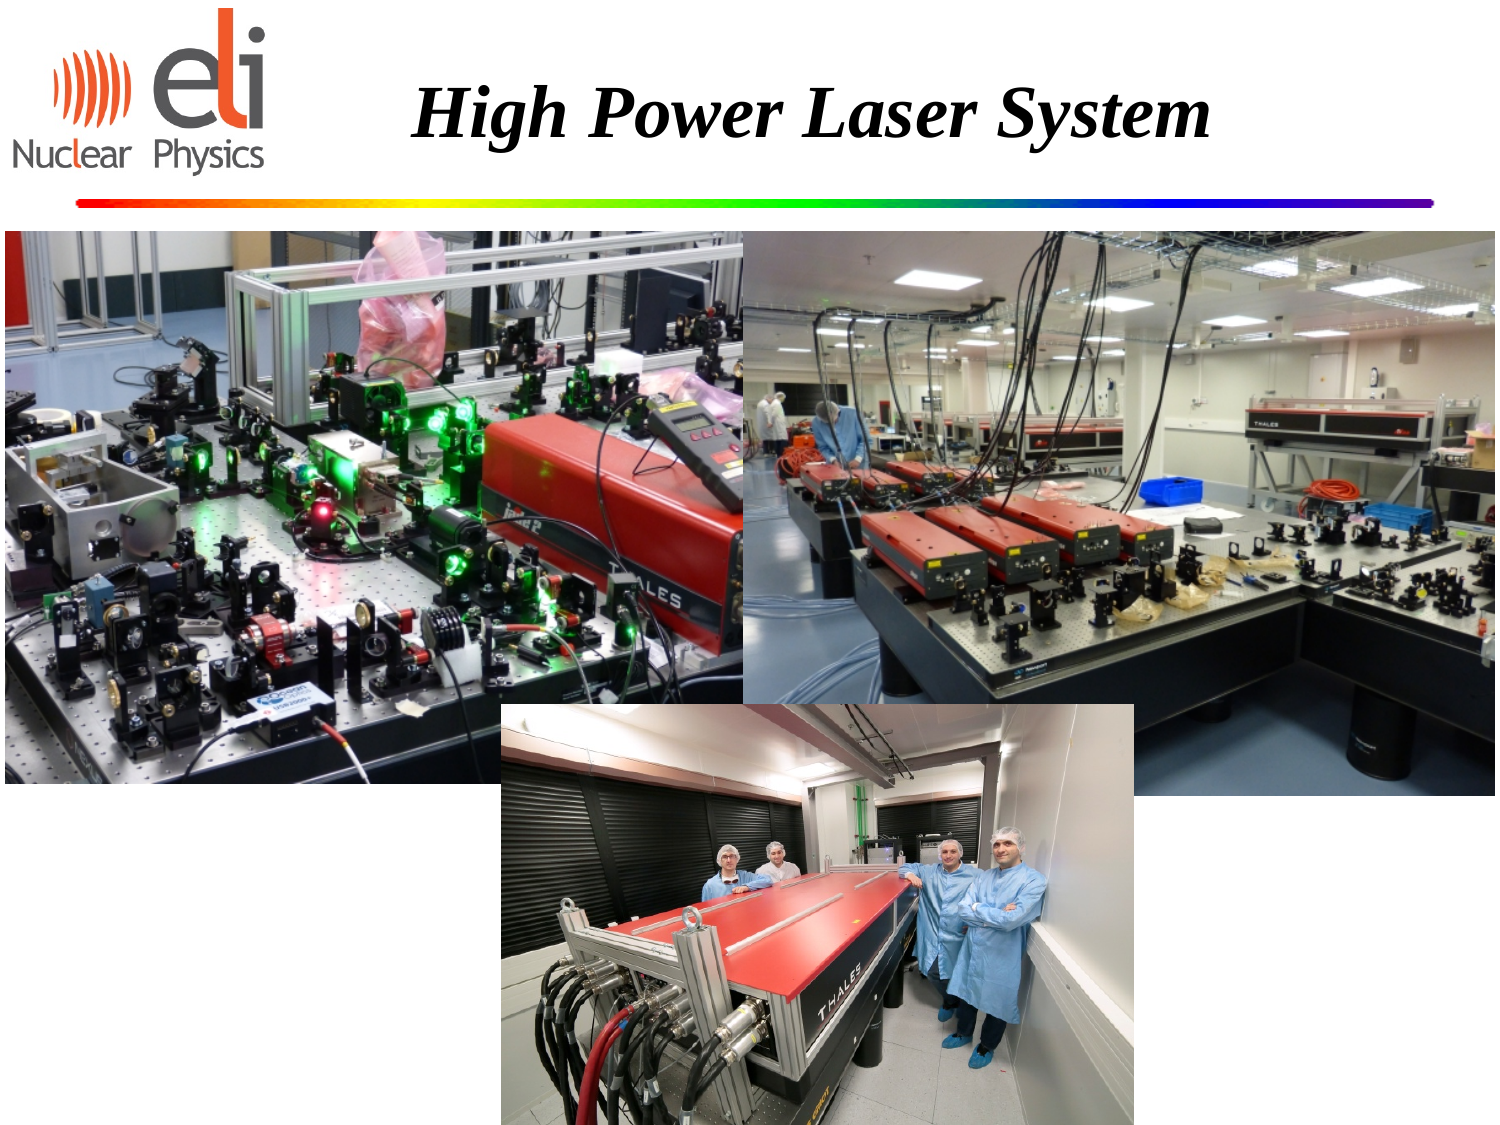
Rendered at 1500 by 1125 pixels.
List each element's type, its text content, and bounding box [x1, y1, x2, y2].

picture [74, 198, 1012, 209]
picture [5, 231, 1495, 1125]
picture [1027, 198, 1438, 209]
title High Power Laser System [265, 13, 1378, 197]
picture [0, 8, 290, 185]
